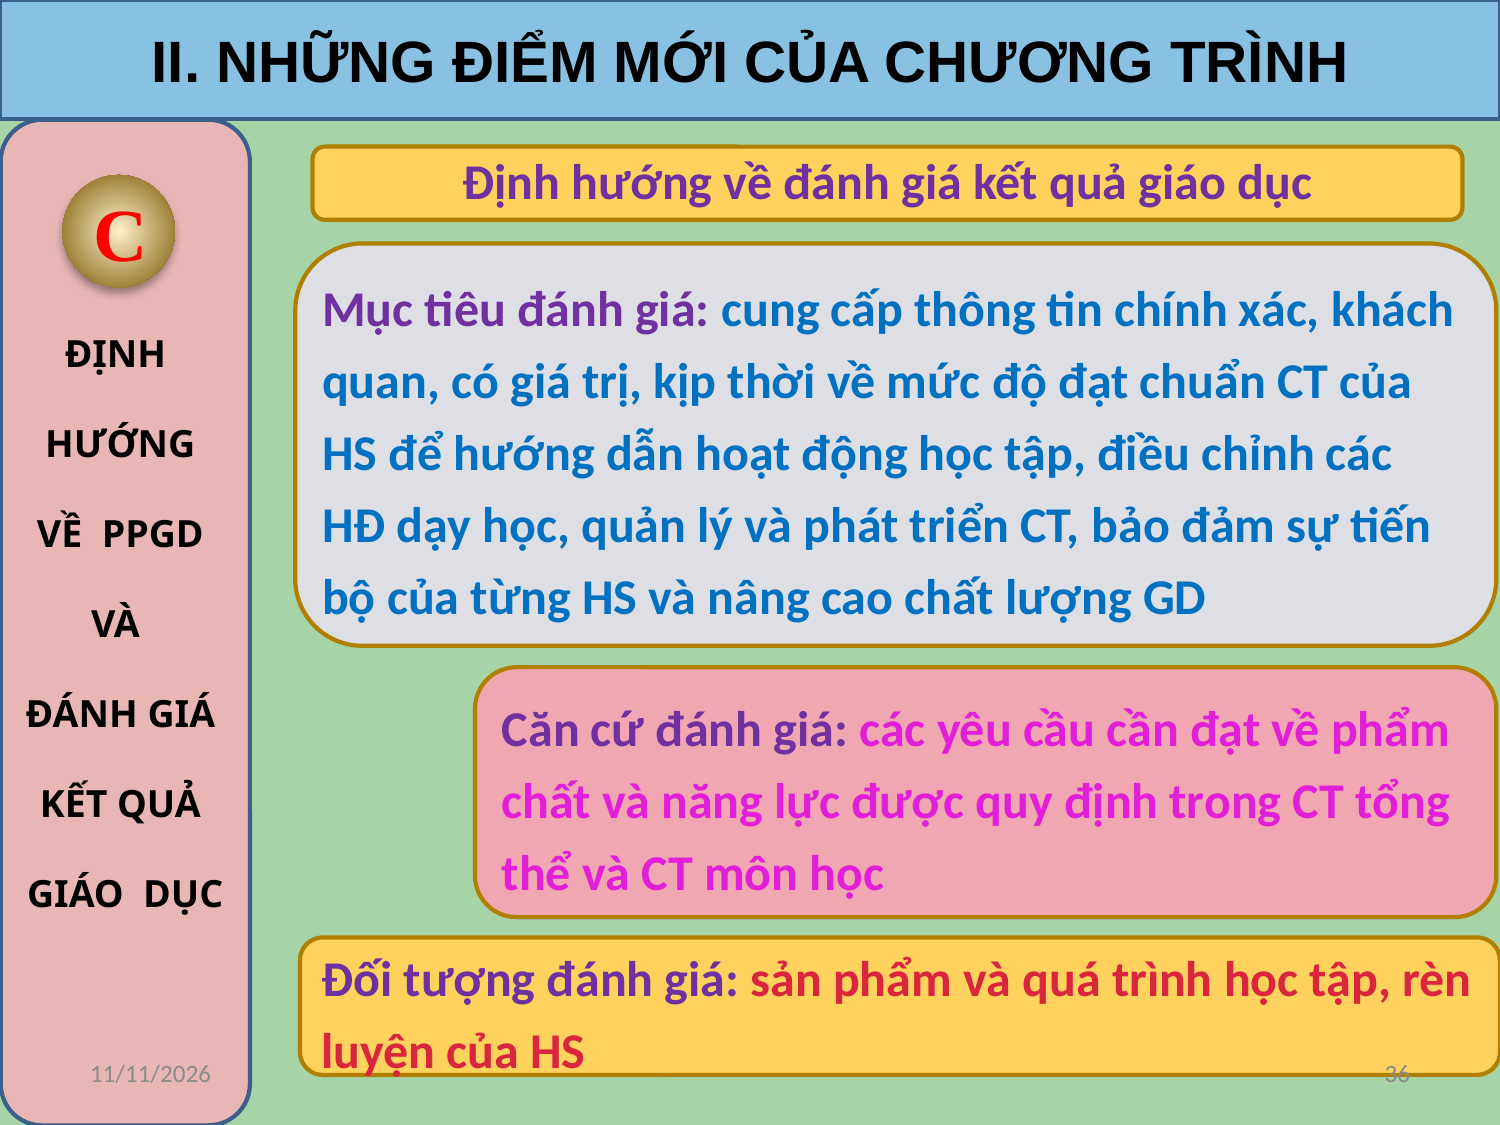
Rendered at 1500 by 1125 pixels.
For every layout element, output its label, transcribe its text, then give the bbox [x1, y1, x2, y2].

text_box ĐỊNH HƯỚNG VỀ PPGD VÀ ĐÁNH GIÁ KẾT QUẢ GIÁO DỤC [0, 119, 250, 1125]
text_box C [62, 174, 175, 288]
text_box II. NHỮNG ĐIỂM MỚI CỦA CHƯƠNG TRÌNH [0, 0, 1500, 120]
text_box Đối tượng đánh giá: sản phẩm và quá trình học tập, rèn luyện của HS [297, 935, 1500, 1078]
text_box Mục tiêu đánh giá: cung cấp thông tin chính xác, khách quan, có giá trị, kịp thời về mức độ đạt chuẩn CT của HS để hướng dẫn hoạt động học tập, điều chỉnh các HĐ dạy học, quản lý và phát triển CT, bảo đảm sự tiến bộ của từng HS và nâng cao chất lượng GD [293, 241, 1499, 648]
text_box Căn cứ đánh giá: các yêu cầu cần đạt về phẩm chất và năng lực được quy định trong CT tổng thể và CT môn học [472, 665, 1499, 920]
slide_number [75, 1042, 425, 1103]
slide_number 36 [1074, 1042, 1425, 1103]
text_box Định hướng về đánh giá kết quả giáo dục [310, 144, 1465, 222]
